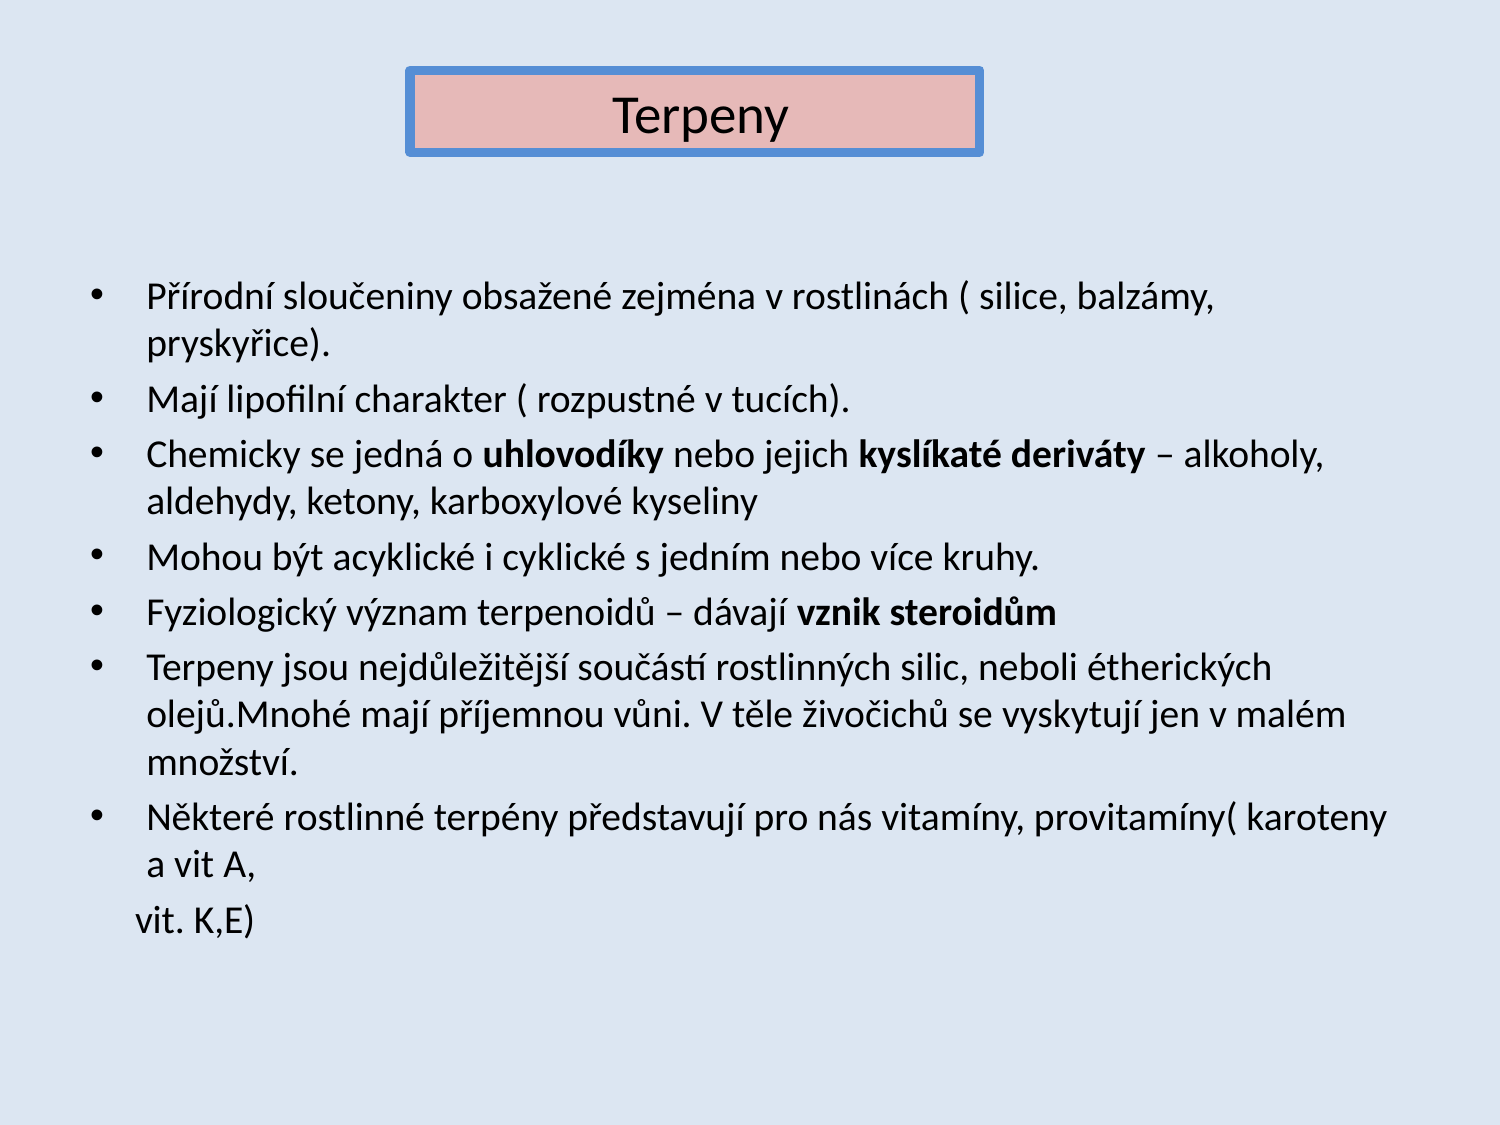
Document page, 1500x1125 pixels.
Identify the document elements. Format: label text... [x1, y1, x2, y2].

title Terpeny [410, 70, 980, 153]
list Přírodní sloučeniny obsažené zejména v rostlinách ( silice, balzámy, pryskyřice). Mají lipofilní charakter ( rozpustné v tucích). Chemicky se jedná o uhlovodíky nebo jejich kyslíkaté deriváty – alkoholy, aldehydy, ketony, karboxylové kyseliny Mohou být acyklické i cyklické s jedním nebo více kruhy. Fyziologický význam terpenoidů – dávají vznik steroidům Terpeny jsou nejdůležitější součástí rostlinných silic, neboli étherických olejů.Mnohé mají příjemnou vůni. V těle živočichů se vyskytují jen v malém množství. Některé rostlinné terpény představují pro nás vitamíny, provitamíny( karoteny a vit A, vit. K,E) [75, 262, 1425, 1005]
